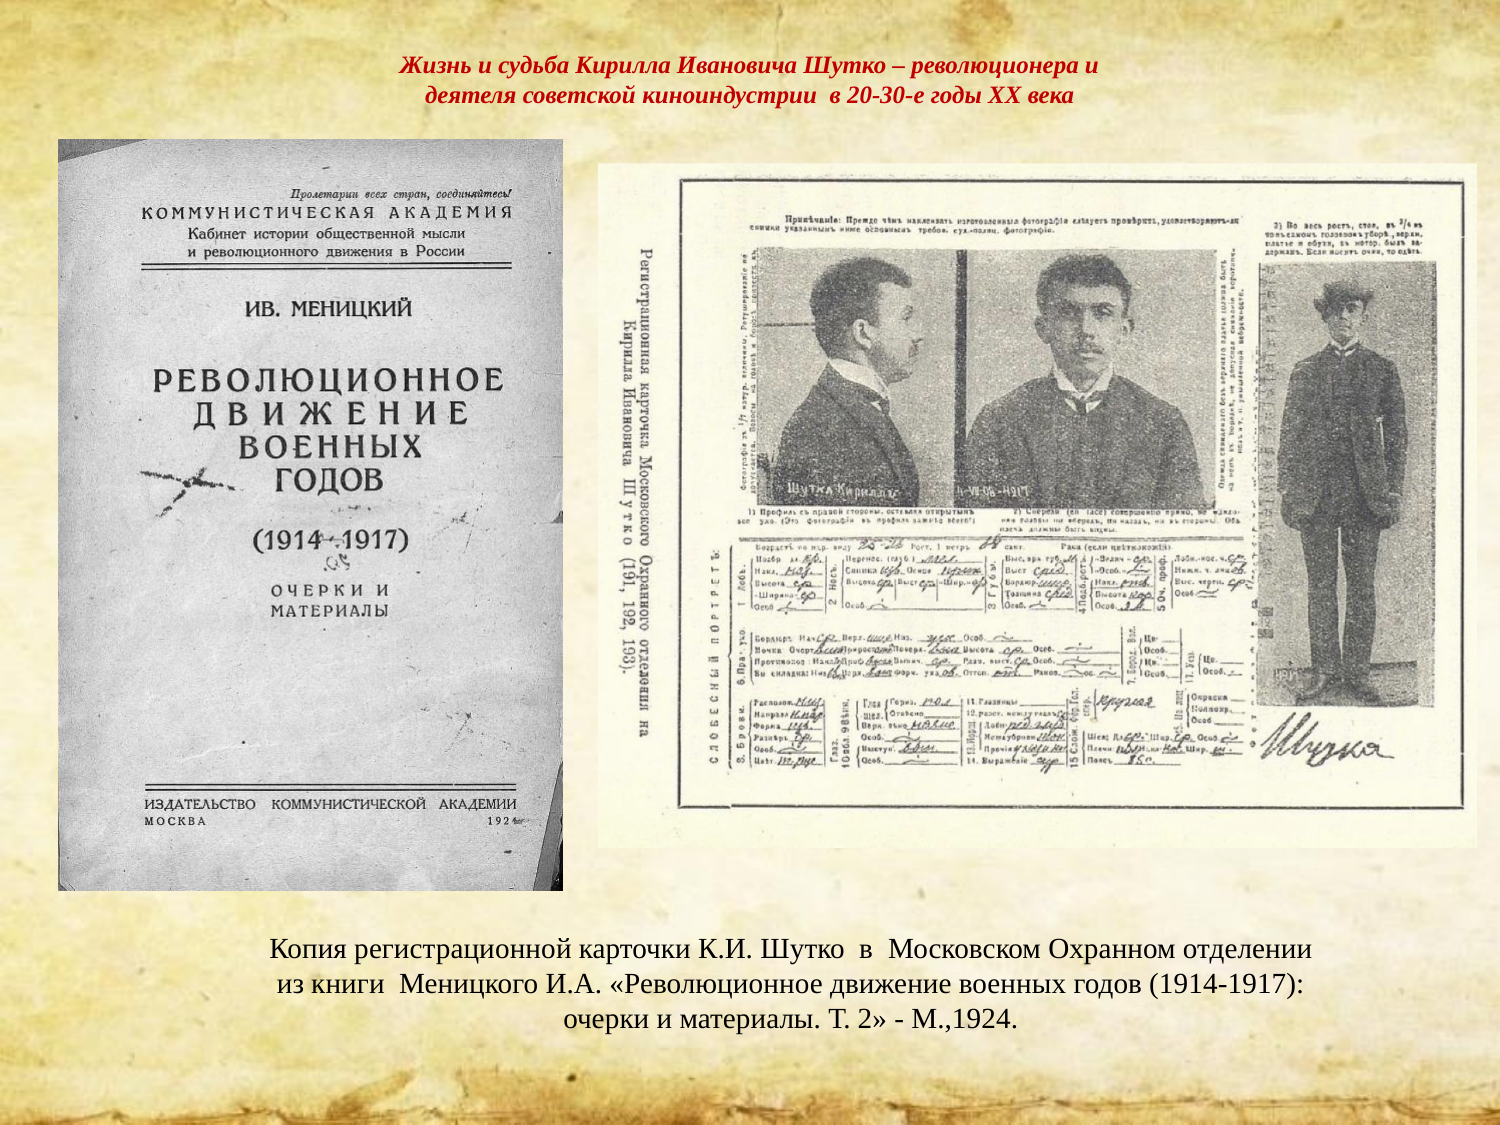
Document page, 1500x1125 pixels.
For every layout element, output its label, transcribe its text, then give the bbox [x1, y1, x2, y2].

text_box Жизнь и судьба Кирилла Ивановича Шутко – революционера и деятеля советской киноиндустрии в 20-30-е годы ХХ века [374, 41, 1125, 116]
text_box Жизнь и судьба Кирилла Ивановича Шутко – революционера и деятеля советской киноиндустрии в 20-30-е годы ХХ века [599, 164, 688, 848]
picture [0, 0, 1500, 1125]
text_box Копия регистрационной карточки К.И. Шутко в Московском Охранном отделении из книги Меницкого И.А. «Революционное движение военных годов (1914-1917): очерки и материалы. Т. 2» - М.,1924. [246, 921, 1336, 1077]
text_box Жизнь и судьба Кирилла Ивановича Шутко – революционера и деятеля советской киноиндустрии в 20-30-е годы ХХ века [1384, 164, 1476, 848]
